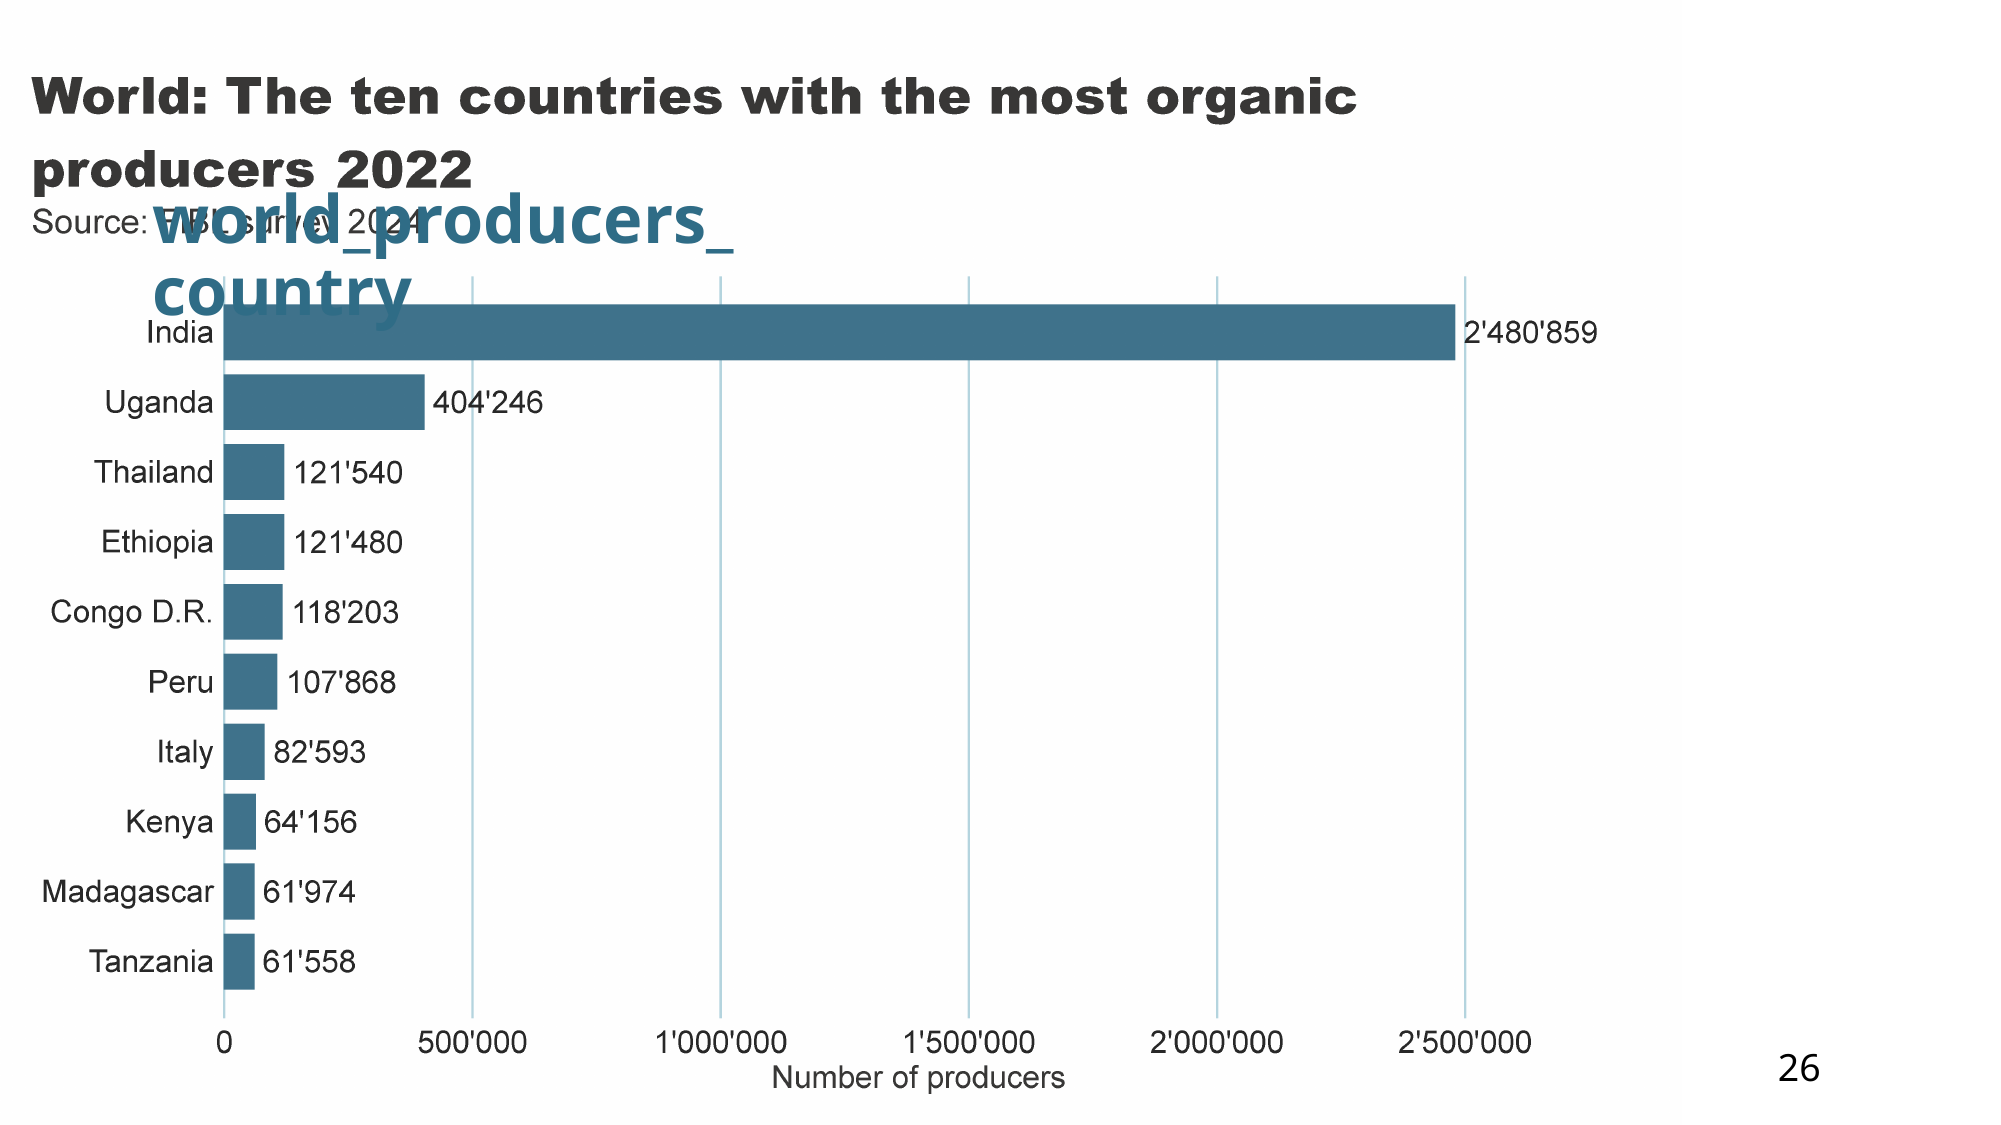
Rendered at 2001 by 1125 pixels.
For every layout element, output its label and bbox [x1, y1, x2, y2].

picture [0, 0, 1682, 1125]
